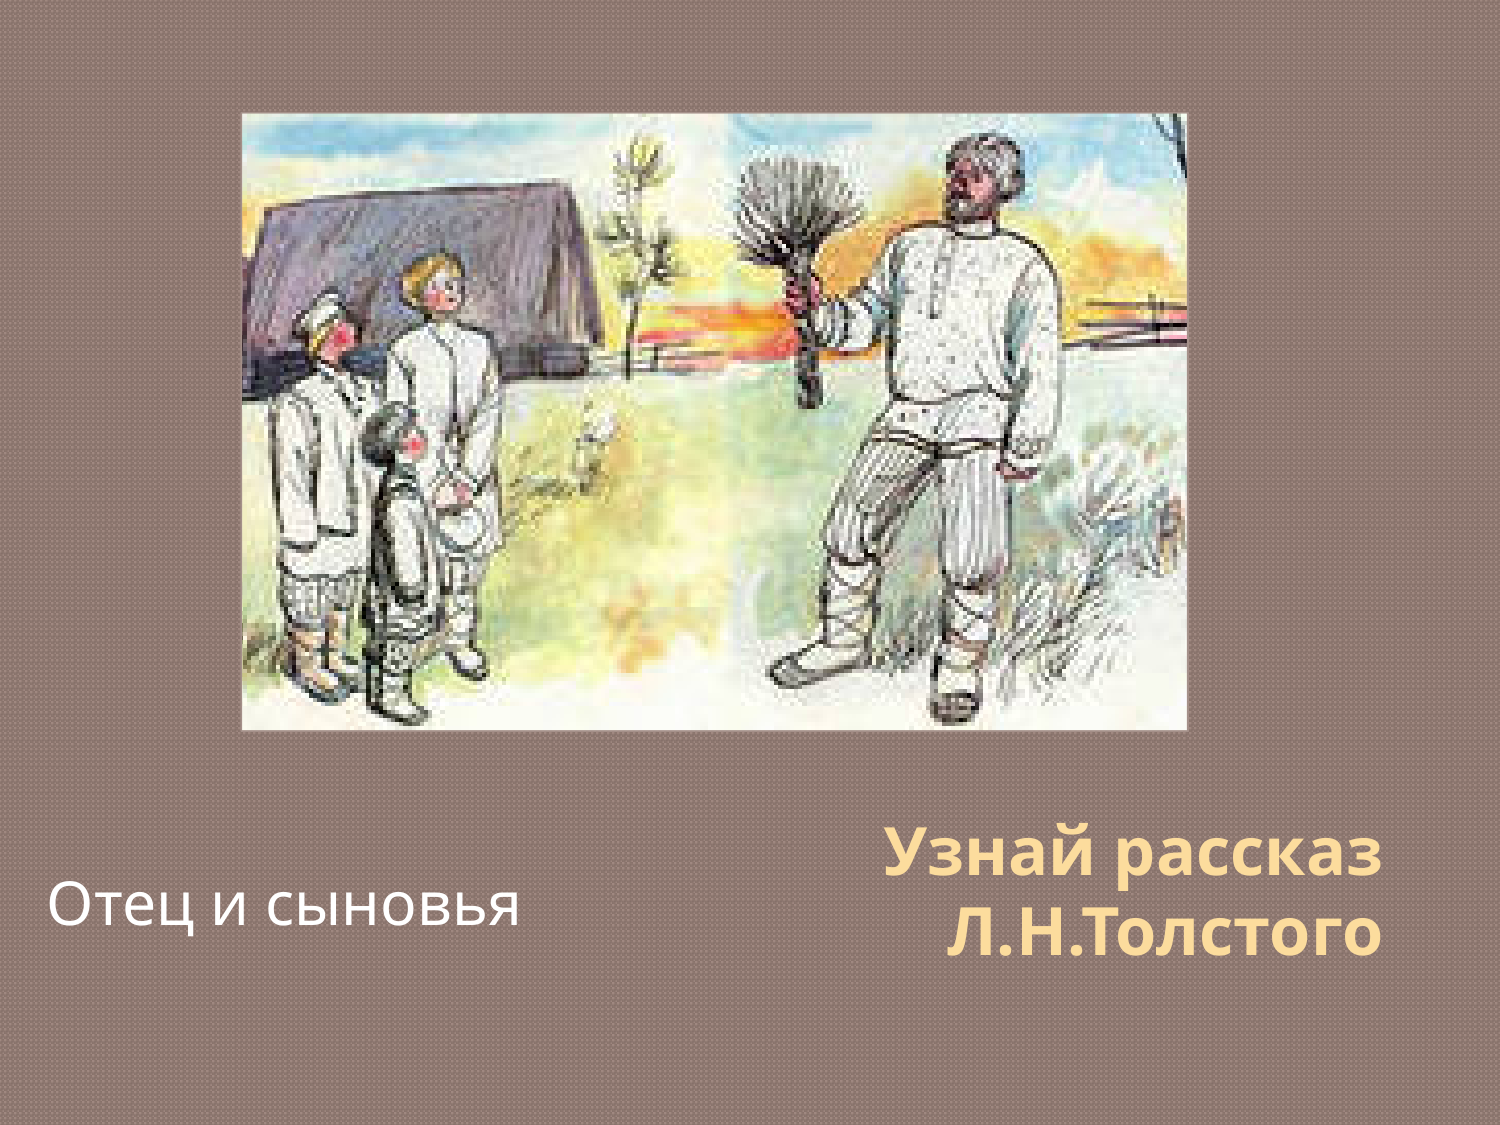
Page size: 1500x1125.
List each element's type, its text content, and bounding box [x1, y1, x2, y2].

title Узнай рассказ Л.Н.Толстого [498, 774, 1399, 976]
list Отец и сыновья [0, 857, 538, 1008]
picture [241, 113, 1188, 731]
